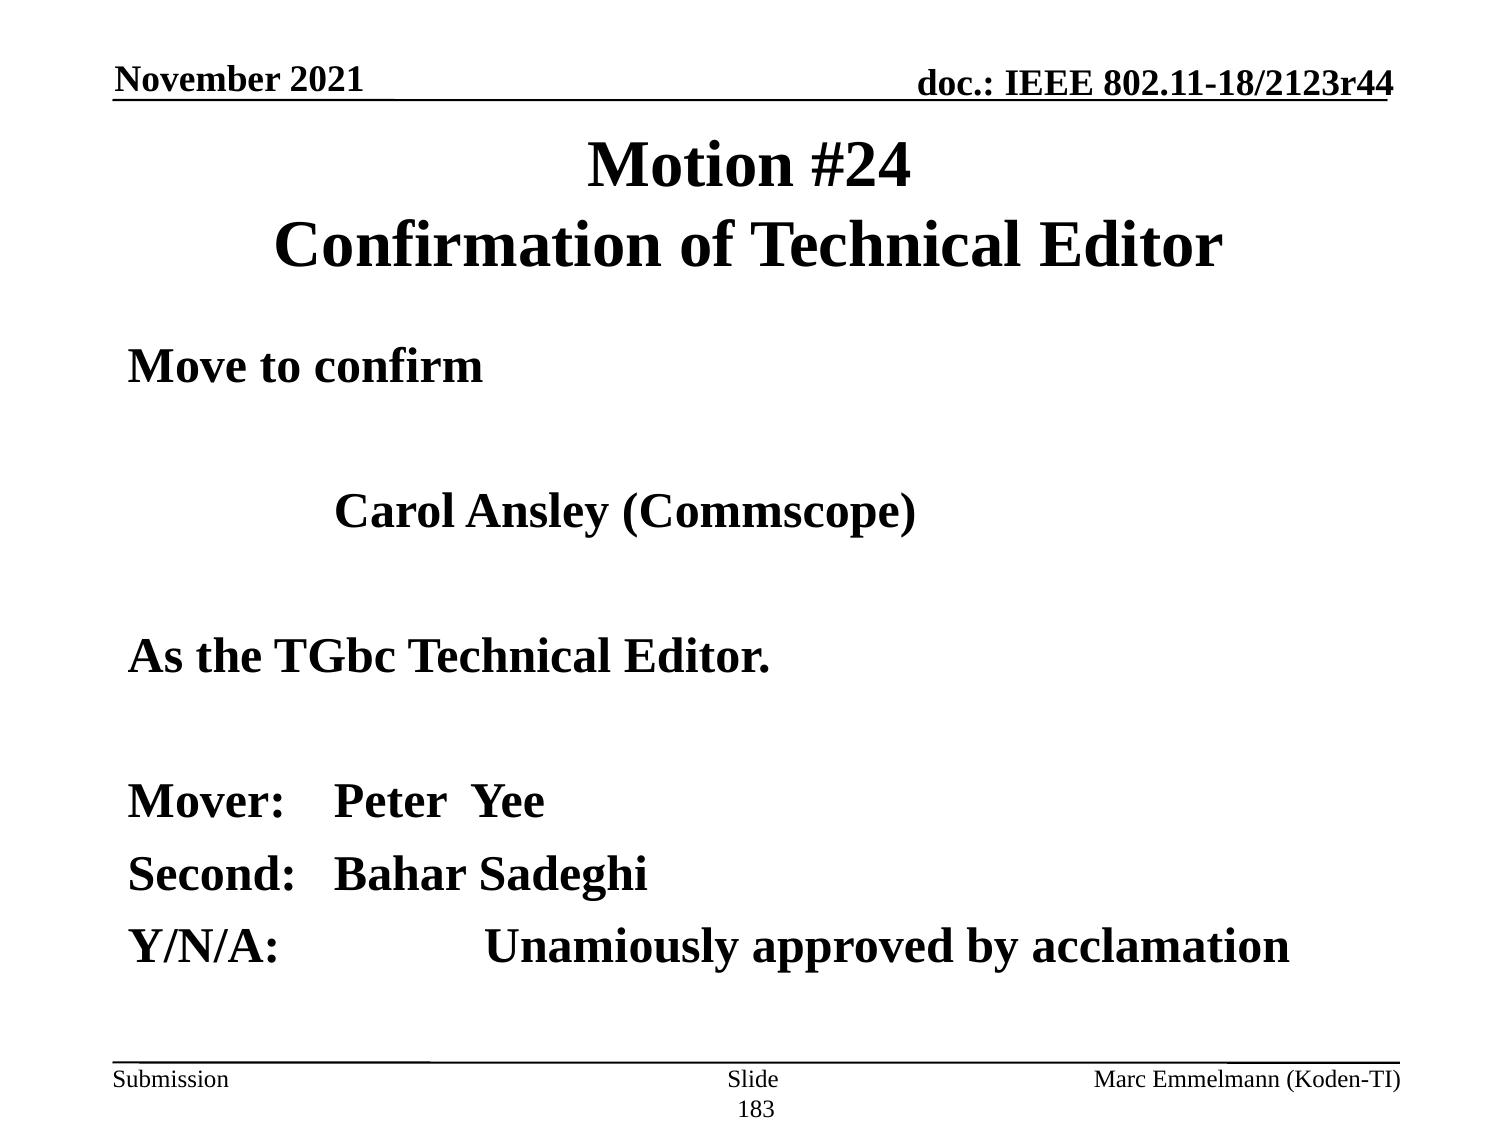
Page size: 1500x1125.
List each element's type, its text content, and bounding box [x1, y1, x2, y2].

title Motion #24 Confirmation of Technical Editor [112, 112, 1388, 288]
footer Marc Emmelmann (Koden-TI) [878, 1061, 1402, 1093]
slide_number Slide 183 [712, 1061, 800, 1123]
list Move to confirm Carol Ansley (Commscope) As the TGbc Technical Editor. Mover: Peter Yee Second: Bahar Sadeghi Y/N/A: Unamiously approved by acclamation [112, 324, 1388, 1000]
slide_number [114, 54, 423, 100]
